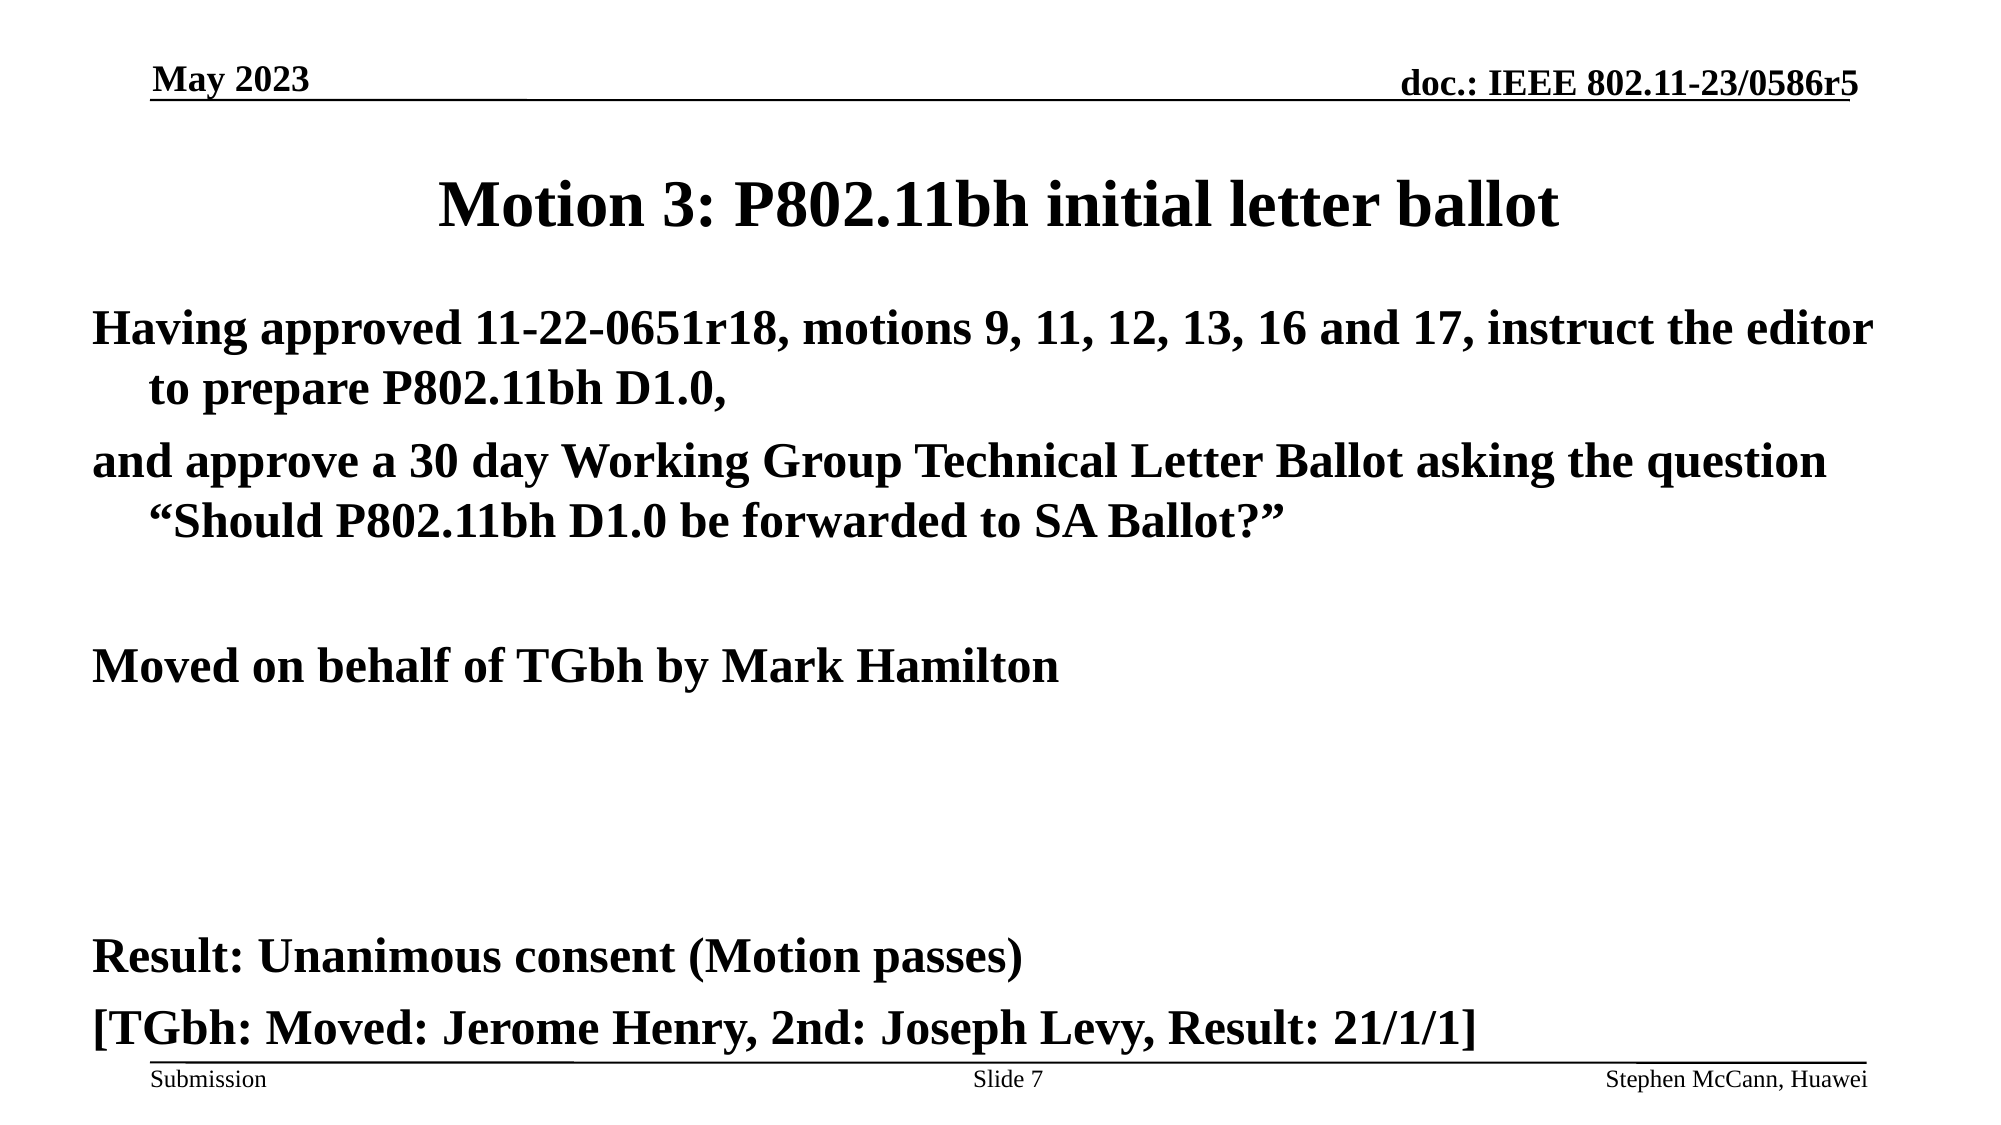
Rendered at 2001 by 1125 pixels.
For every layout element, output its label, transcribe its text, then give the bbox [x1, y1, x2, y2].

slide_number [152, 54, 563, 100]
footer Stephen McCann, Huawei [1171, 1061, 1869, 1093]
slide_number Slide 7 [950, 1061, 1067, 1123]
list Having approved 11-22-0651r18, motions 9, 11, 12, 13, 16 and 17, instruct the editor to prepare P802.11bh D1.0, and approve a 30 day Working Group Technical Letter Ballot asking the question “Should P802.11bh D1.0 be forwarded to SA Ballot?” Moved on behalf of TGbh by Mark Hamilton Result: Unanimous consent (Motion passes) [TGbh: Moved: Jerome Henry, 2nd: Joseph Levy, Result: 21/1/1] [76, 286, 1940, 1051]
title Motion 3: P802.11bh initial letter ballot [149, 112, 1850, 286]
